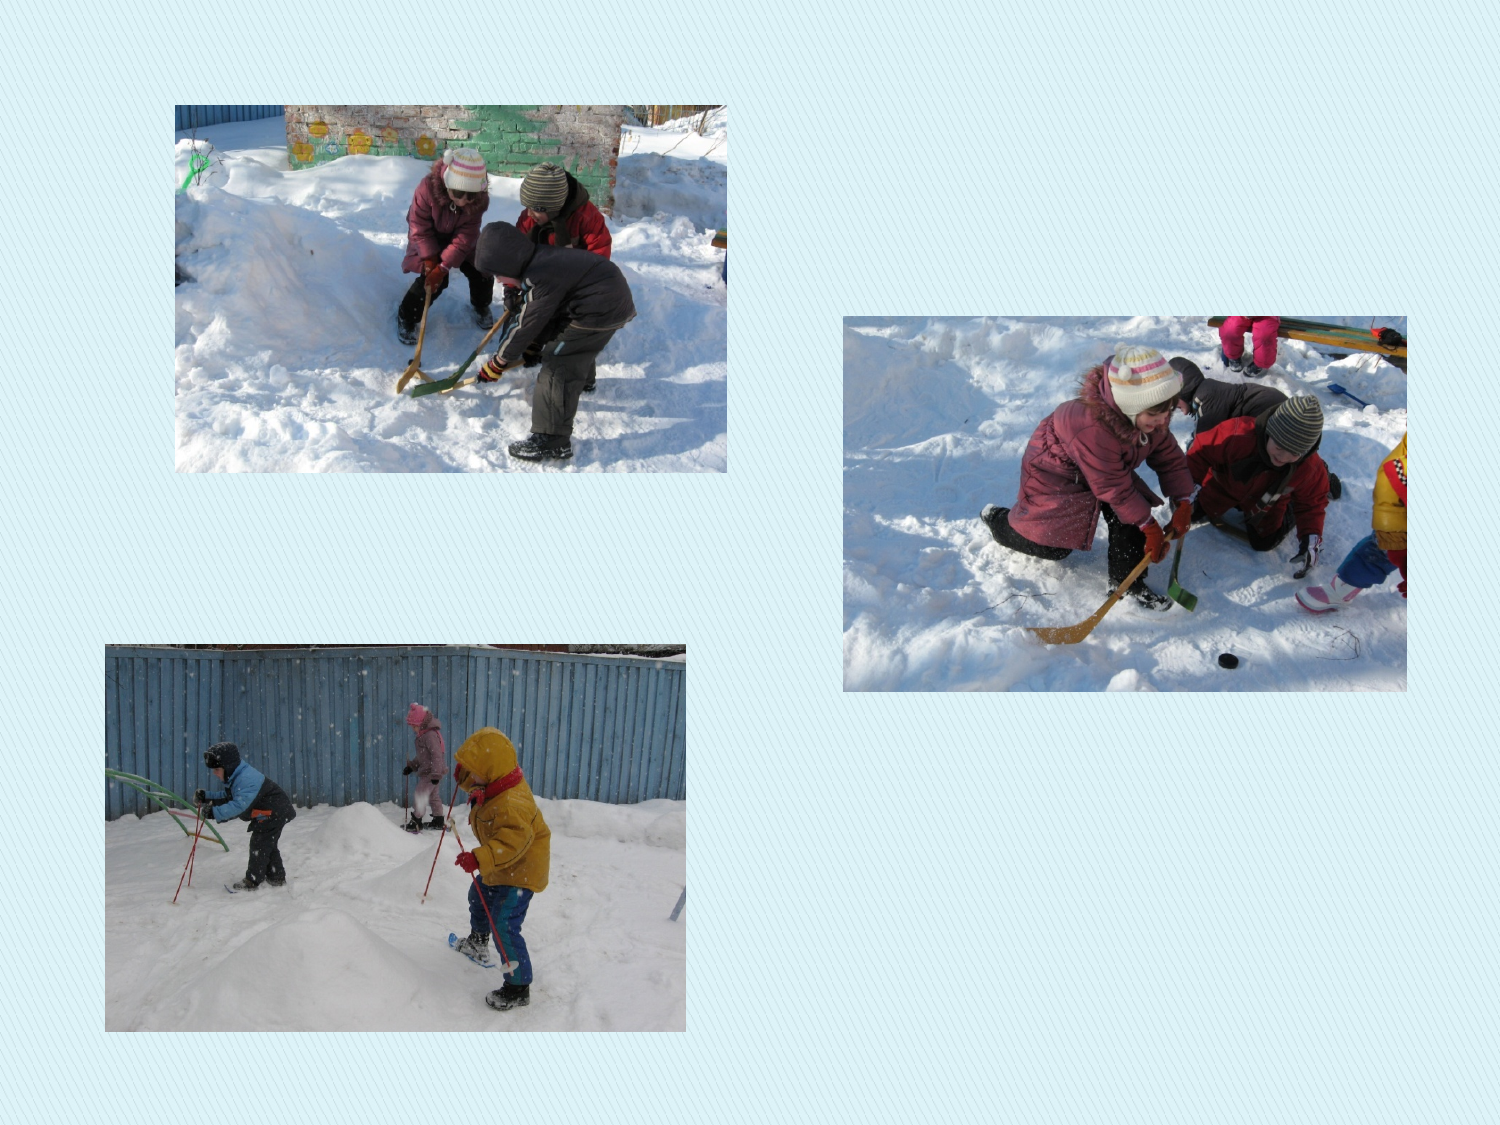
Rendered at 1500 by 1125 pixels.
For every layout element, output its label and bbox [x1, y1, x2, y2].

list [843, 316, 1407, 692]
picture [175, 105, 727, 473]
list [105, 644, 686, 1032]
